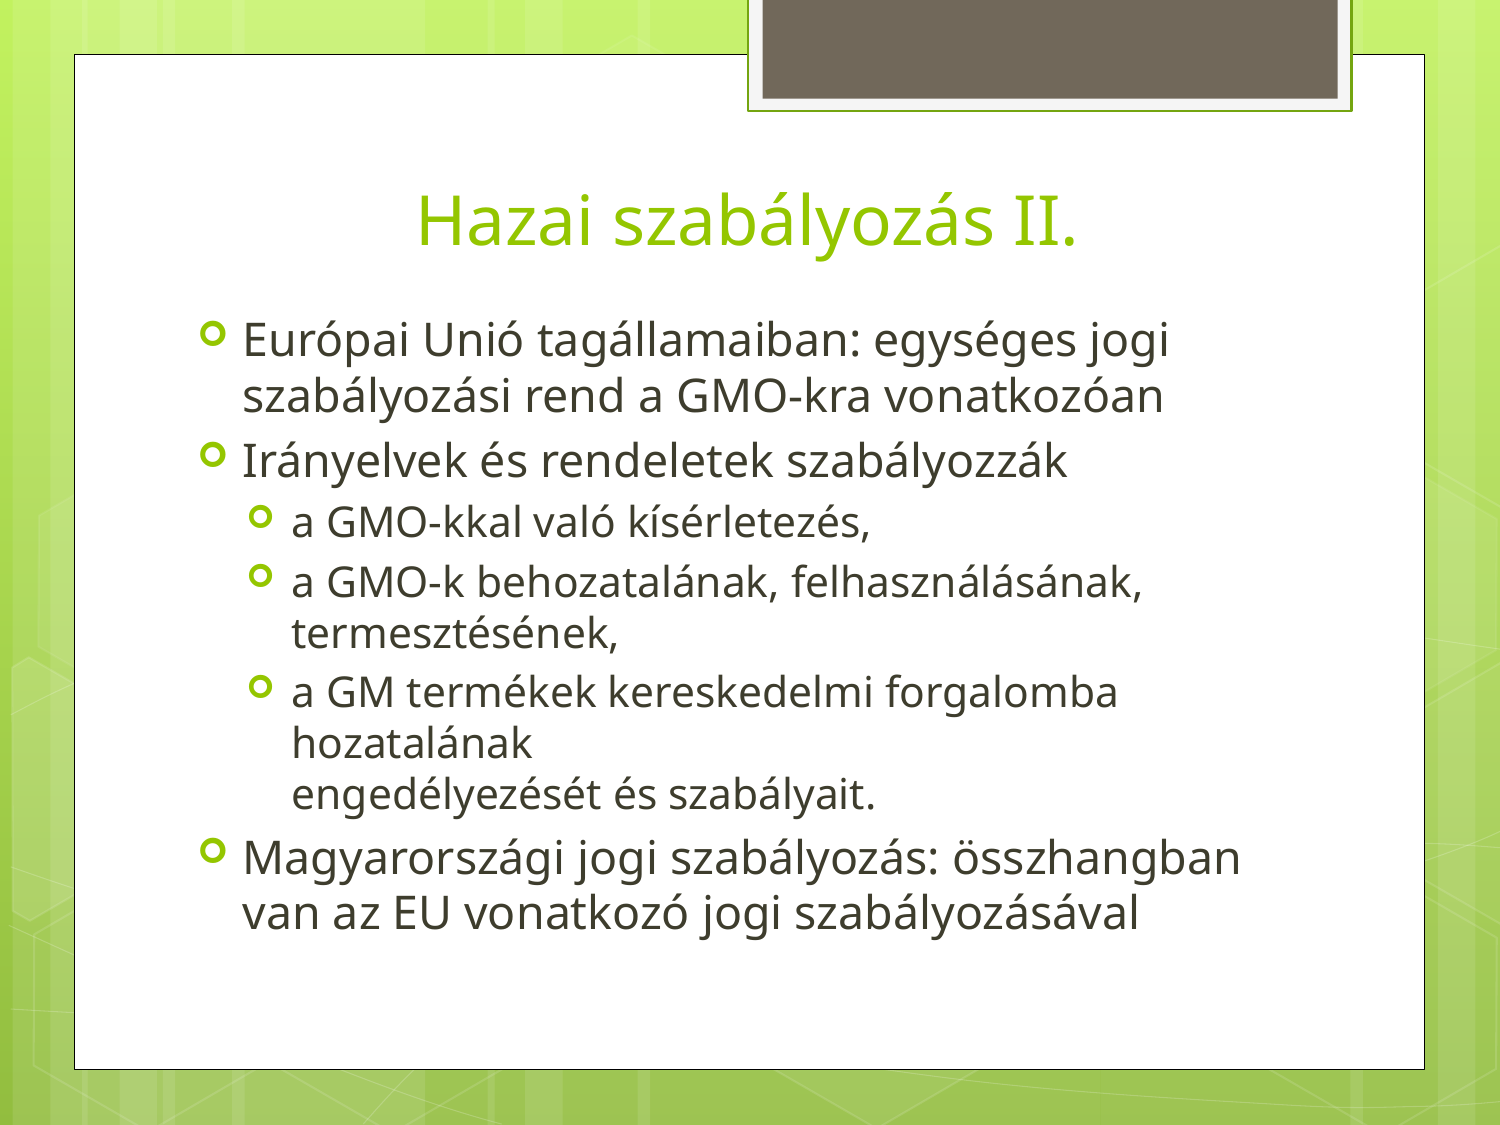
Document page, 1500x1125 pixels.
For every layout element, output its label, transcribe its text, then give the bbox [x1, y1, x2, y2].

title Hazai szabályozás II. [171, 168, 1324, 268]
list Európai Unió tagállamaiban: egységes jogi szabályozási rend a GMO-kra vonatkozóan Irányelvek és rendeletek szabályozzák a GMO-kkal való kísérletezés, a GMO-k behozatalának, felhasználásának, termesztésének, a GM termékek kereskedelmi forgalomba hozatalának engedélyezését és szabályait. Magyarországi jogi szabályozás: összhangban van az EU vonatkozó jogi szabályozásával [171, 302, 1283, 957]
